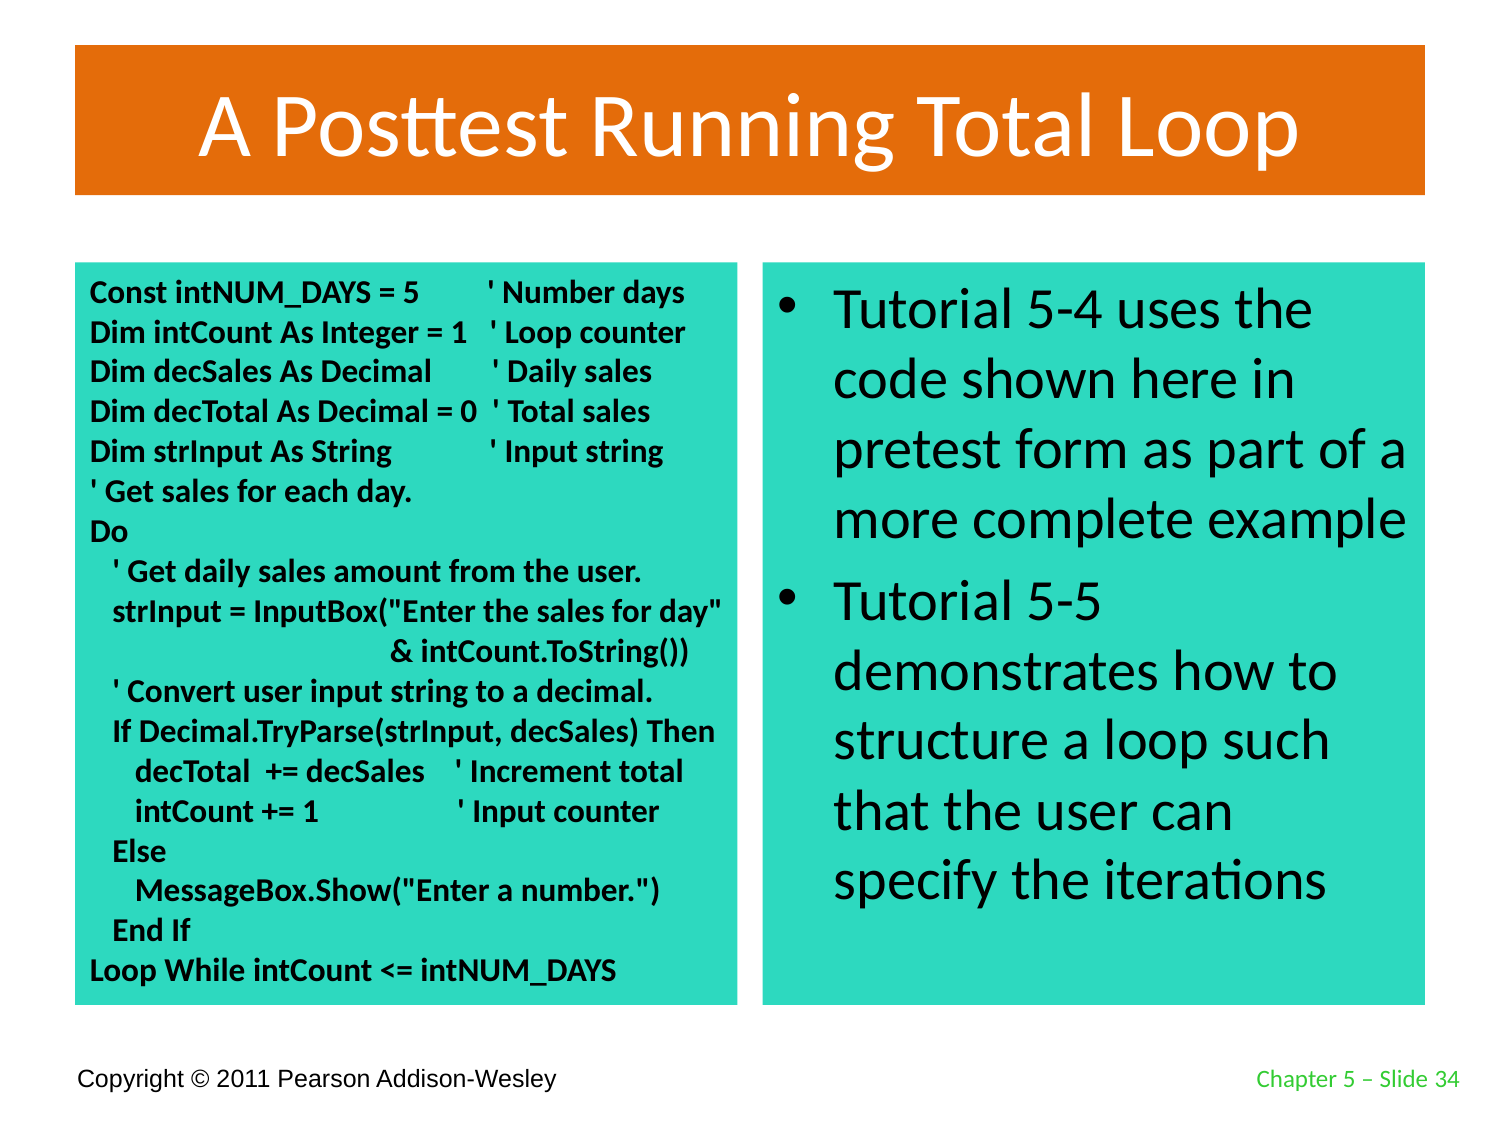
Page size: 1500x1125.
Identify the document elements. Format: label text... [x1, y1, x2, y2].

title A Posttest Running Total Loop [75, 45, 1425, 196]
text_box Const intNUM_DAYS = 5 ' Number days Dim intCount As Integer = 1 ' Loop counter Dim decSales As Decimal ' Daily sales Dim decTotal As Decimal = 0 ' Total sales Dim strInput As String ' Input string ' Get sales for each day. Do ' Get daily sales amount from the user. strInput = InputBox("Enter the sales for day" & intCount.ToString()) ' Convert user input string to a decimal. If Decimal.TryParse(strInput, decSales) Then decTotal += decSales ' Increment total intCount += 1 ' Input counter Else MessageBox.Show("Enter a number.") End If Loop While intCount <= intNUM_DAYS [74, 262, 750, 996]
list [75, 996, 738, 1005]
list Tutorial 5-4 uses the code shown here in pretest form as part of a more complete example Tutorial 5-5 demonstrates how to structure a loop such that the user can specify the iterations [762, 262, 1425, 1005]
slide_number Chapter 5 – Slide 34 [1162, 1024, 1476, 1101]
